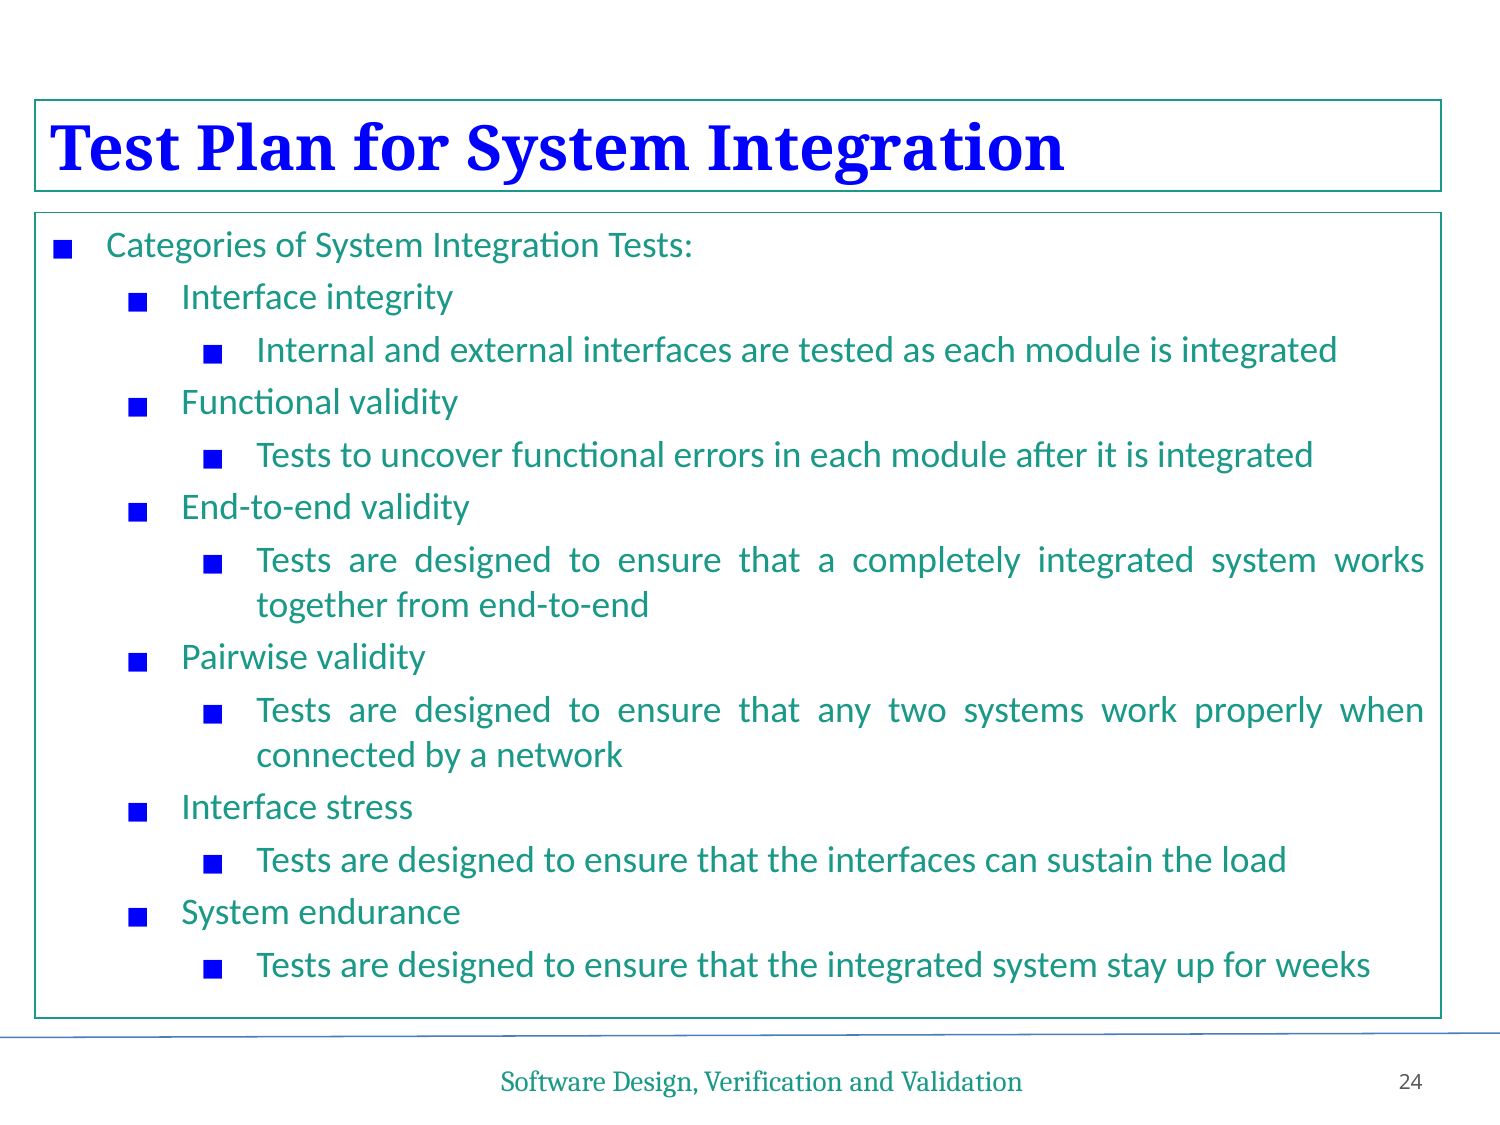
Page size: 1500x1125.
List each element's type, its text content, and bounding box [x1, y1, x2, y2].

text_box Categories of System Integration Tests: Interface integrity Internal and external interfaces are tested as each module is integrated Functional validity Tests to uncover functional errors in each module after it is integrated End-to-end validity Tests are designed to ensure that a completely integrated system works together from end-to-end Pairwise validity Tests are designed to ensure that any two systems work properly when connected by a network Interface stress Tests are designed to ensure that the interfaces can sustain the load System endurance Tests are designed to ensure that the integrated system stay up for weeks [35, 212, 1441, 1019]
slide_number 24 [1250, 1052, 1438, 1113]
text_box Test Plan for System Integration [35, 99, 1441, 191]
footer Software Design, Verification and Validation [275, 1047, 1250, 1113]
